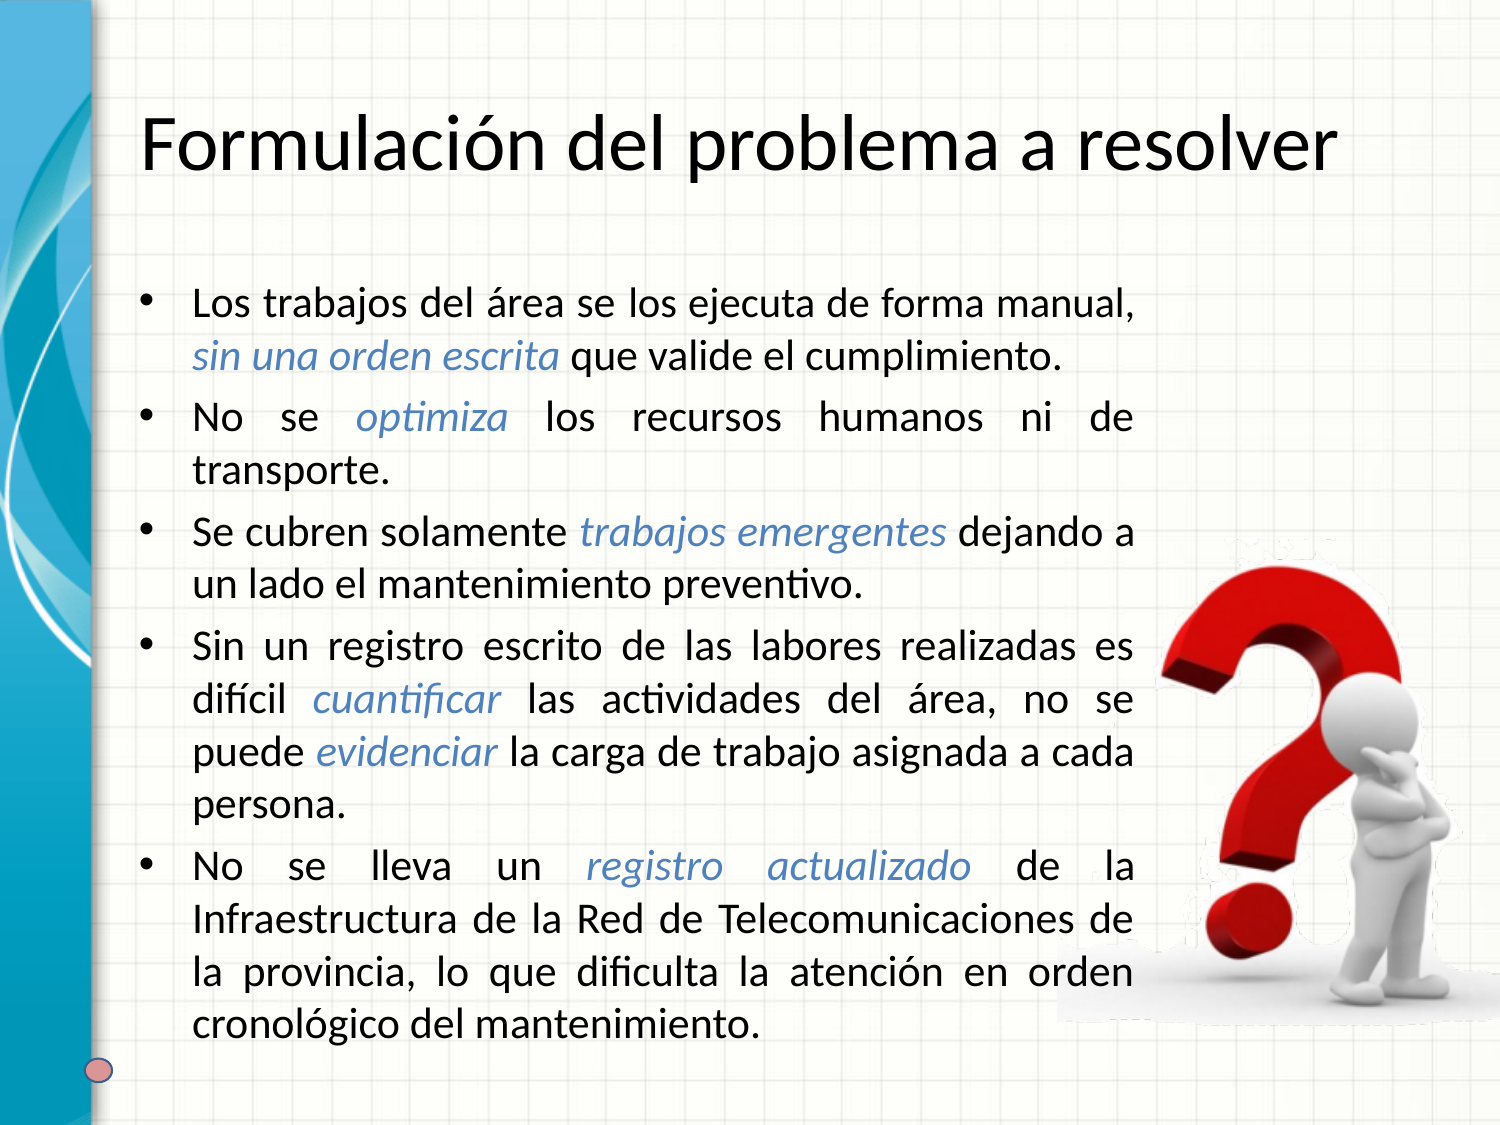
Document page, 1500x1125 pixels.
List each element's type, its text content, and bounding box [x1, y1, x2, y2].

list Los trabajos del área se los ejecuta de forma manual, sin una orden escrita que valide el cumplimiento. No se optimiza los recursos humanos ni de transporte. Se cubren solamente trabajos emergentes dejando a un lado el mantenimiento preventivo. Sin un registro escrito de las labores realizadas es difícil cuantificar las actividades del área, no se puede evidenciar la carga de trabajo asignada a cada persona. No se lleva un registro actualizado de la Infraestructura de la Red de Telecomunicaciones de la provincia, lo que dificulta la atención en orden cronológico del mantenimiento. [123, 265, 1151, 1058]
text_box [82, 1056, 115, 1085]
title Formulación del problema a resolver [125, 44, 1450, 232]
picture [0, 0, 1500, 1125]
